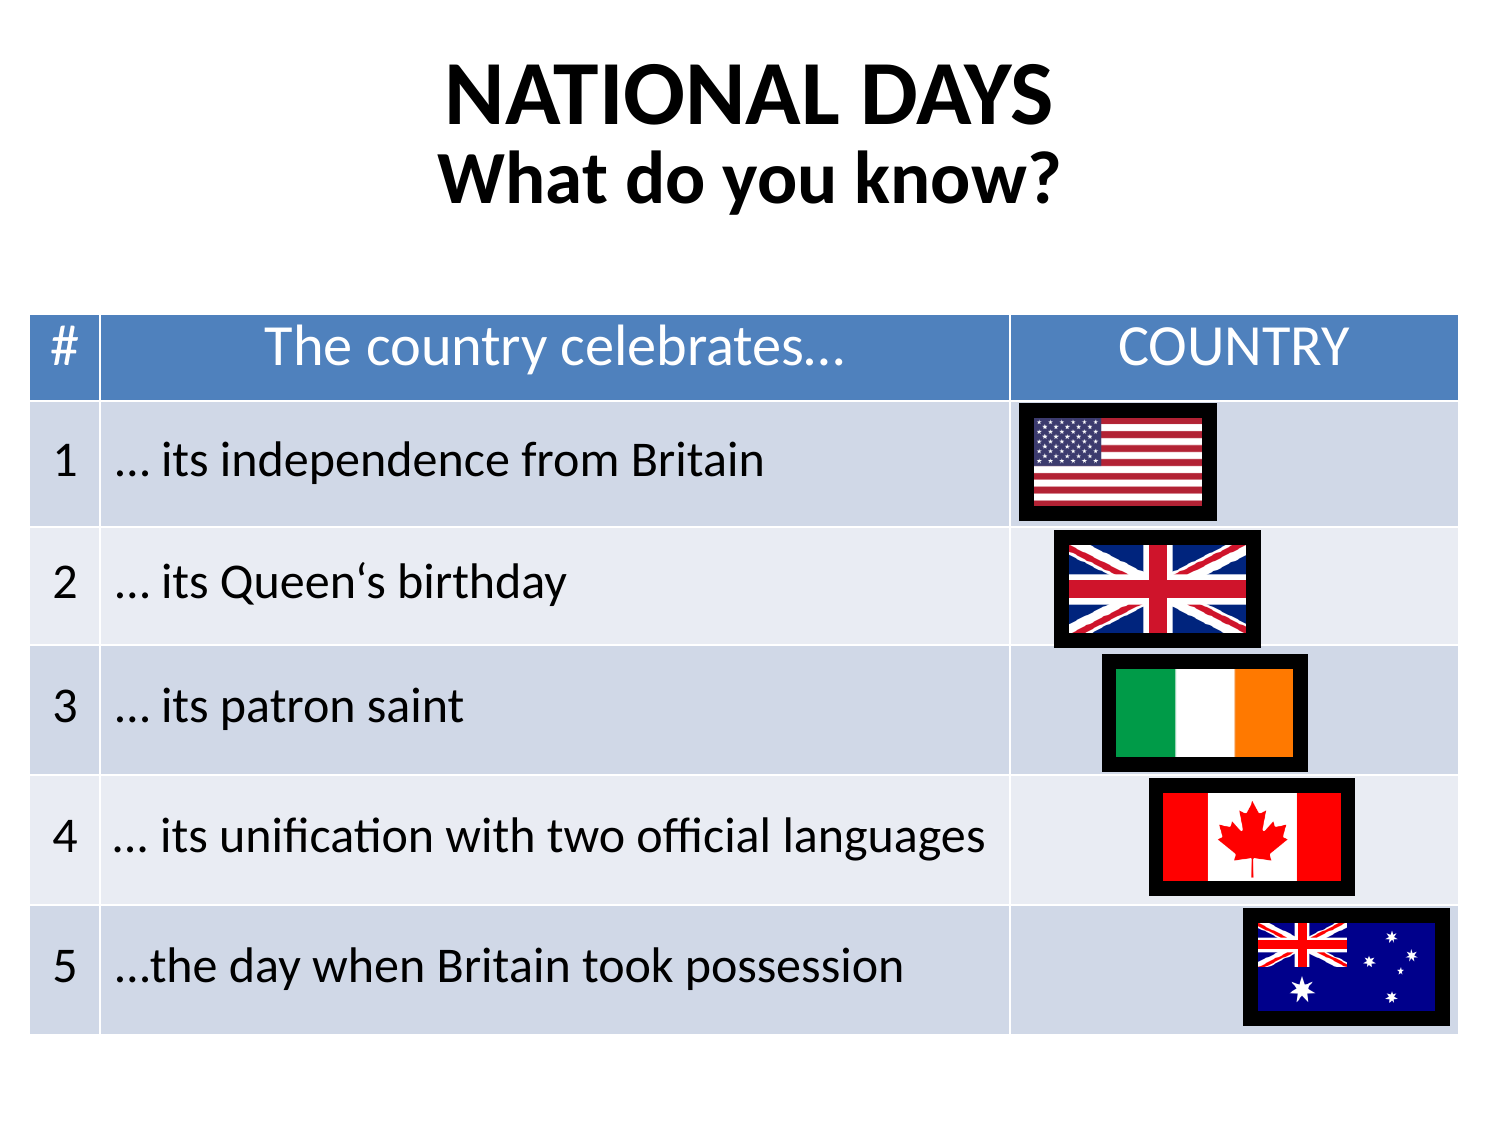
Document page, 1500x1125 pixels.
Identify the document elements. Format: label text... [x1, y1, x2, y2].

picture [1257, 922, 1436, 1012]
table_cell 5 [30, 906, 99, 1034]
table_cell … its patron saint [101, 646, 1009, 774]
picture [1068, 544, 1247, 634]
table_cell …the day when Britain took possession [101, 906, 1009, 1034]
table_cell 1 [30, 402, 99, 526]
table_cell 4 [30, 776, 99, 904]
picture [1115, 668, 1294, 758]
table_header The country celebrates… [101, 315, 1009, 400]
table_header COUNTRY [1011, 315, 1458, 400]
table_cell [1011, 402, 1458, 526]
table_cell 3 [30, 646, 99, 774]
table_cell [1011, 906, 1458, 1034]
table_cell ... its unification with two official languages [101, 776, 1009, 904]
table_cell [1011, 646, 1458, 774]
table_cell … its Queen‘s birthday [101, 528, 1009, 644]
table_header # [30, 315, 99, 400]
table_cell … its independence from Britain [101, 402, 1009, 526]
table_cell [1011, 776, 1458, 904]
picture [1163, 792, 1341, 882]
table_cell 2 [30, 528, 99, 644]
title NATIONAL DAYS What do you know? [0, 45, 1500, 233]
picture [1033, 417, 1203, 507]
table_cell [1011, 528, 1458, 644]
